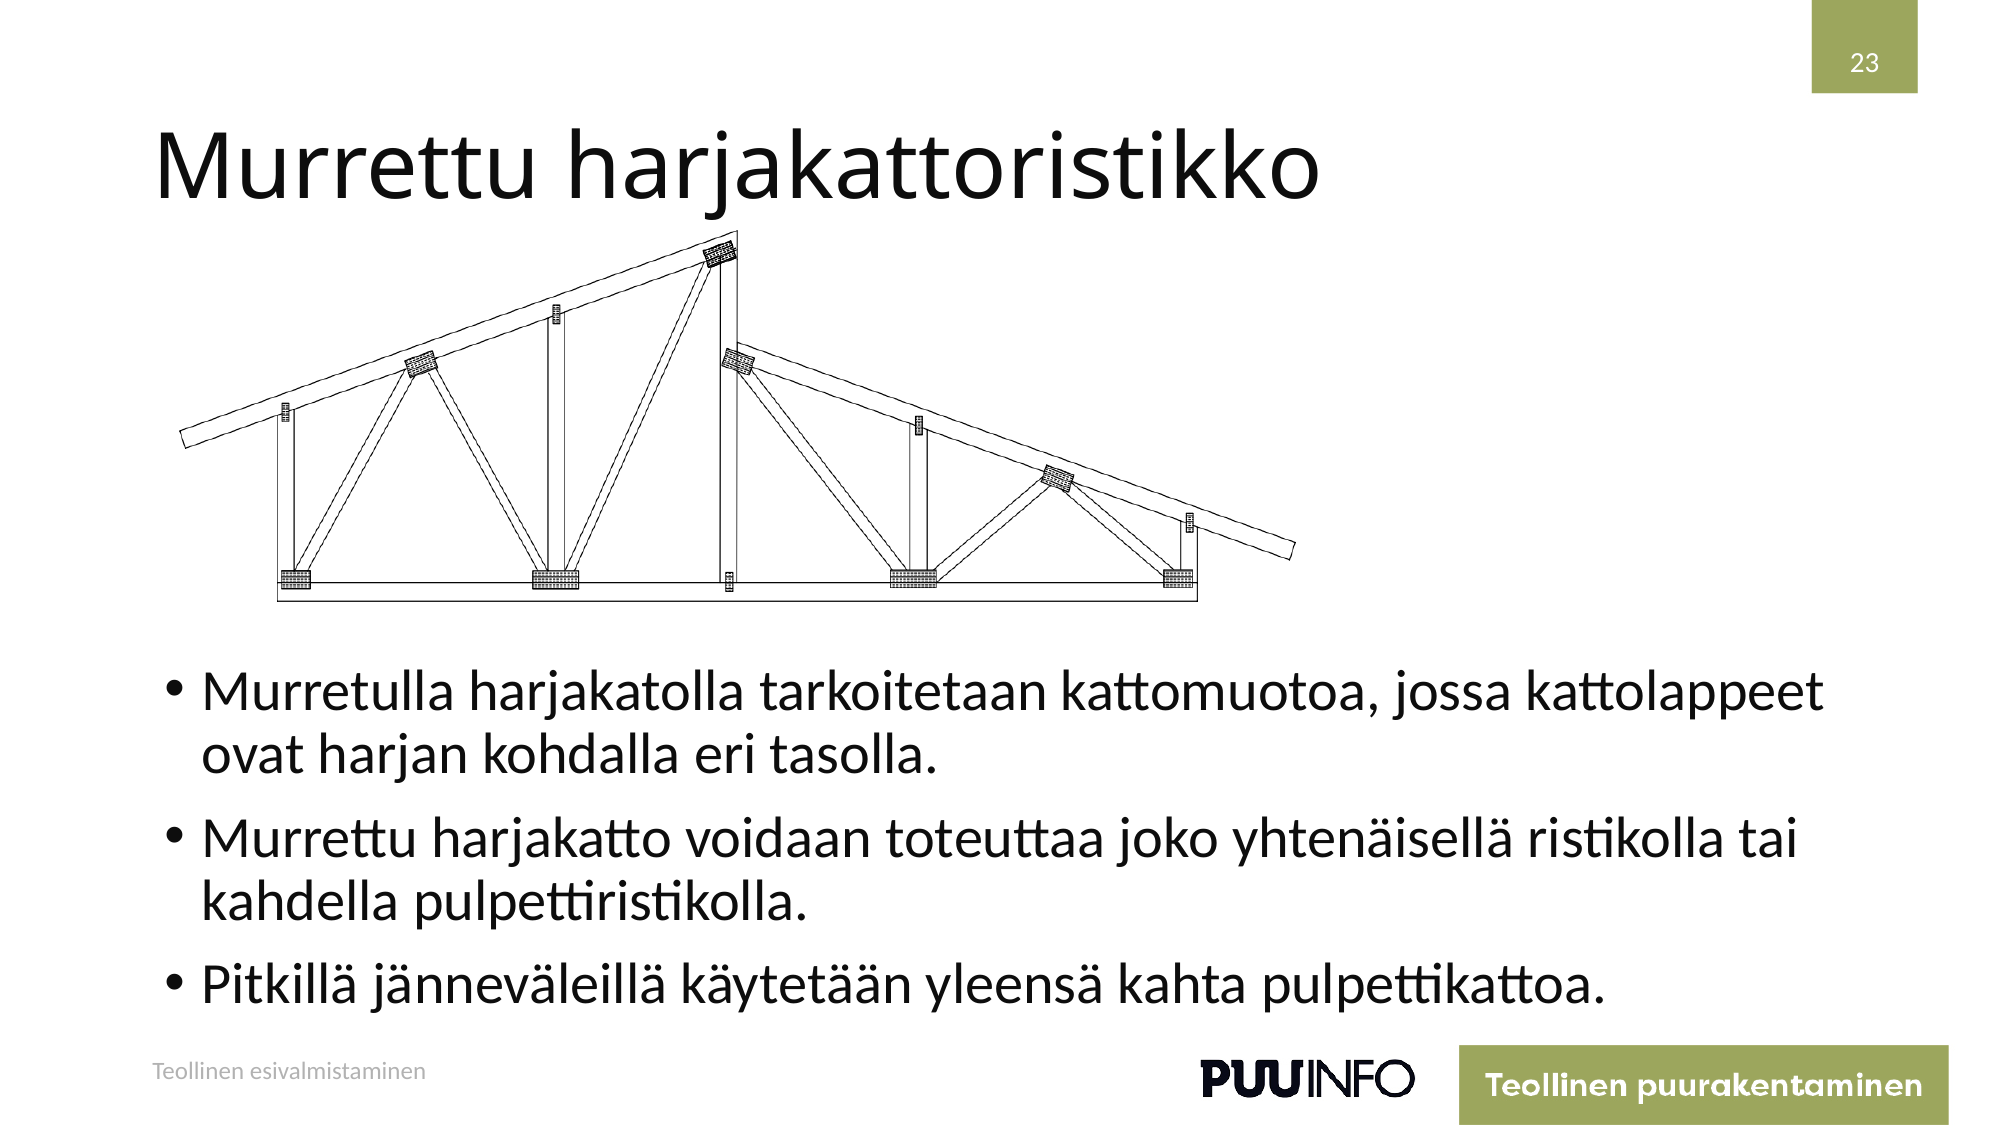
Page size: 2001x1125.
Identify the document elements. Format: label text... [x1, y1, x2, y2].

picture [0, 0, 2000, 1125]
list Murretulla harjakatolla tarkoitetaan kattomuotoa, jossa kattolappeet ovat harjan kohdalla eri tasolla. Murrettu harjakatto voidaan toteuttaa joko yhtenäisellä ristikolla tai kahdella pulpettiristikolla. Pitkillä jänneväleillä käytetään yleensä kahta pulpettikattoa. [149, 652, 1875, 1125]
footer Teollinen esivalmistaminen [137, 1039, 813, 1100]
title Murrettu harjakattoristikko [137, 59, 1863, 278]
slide_number 23 [1811, 29, 1918, 93]
